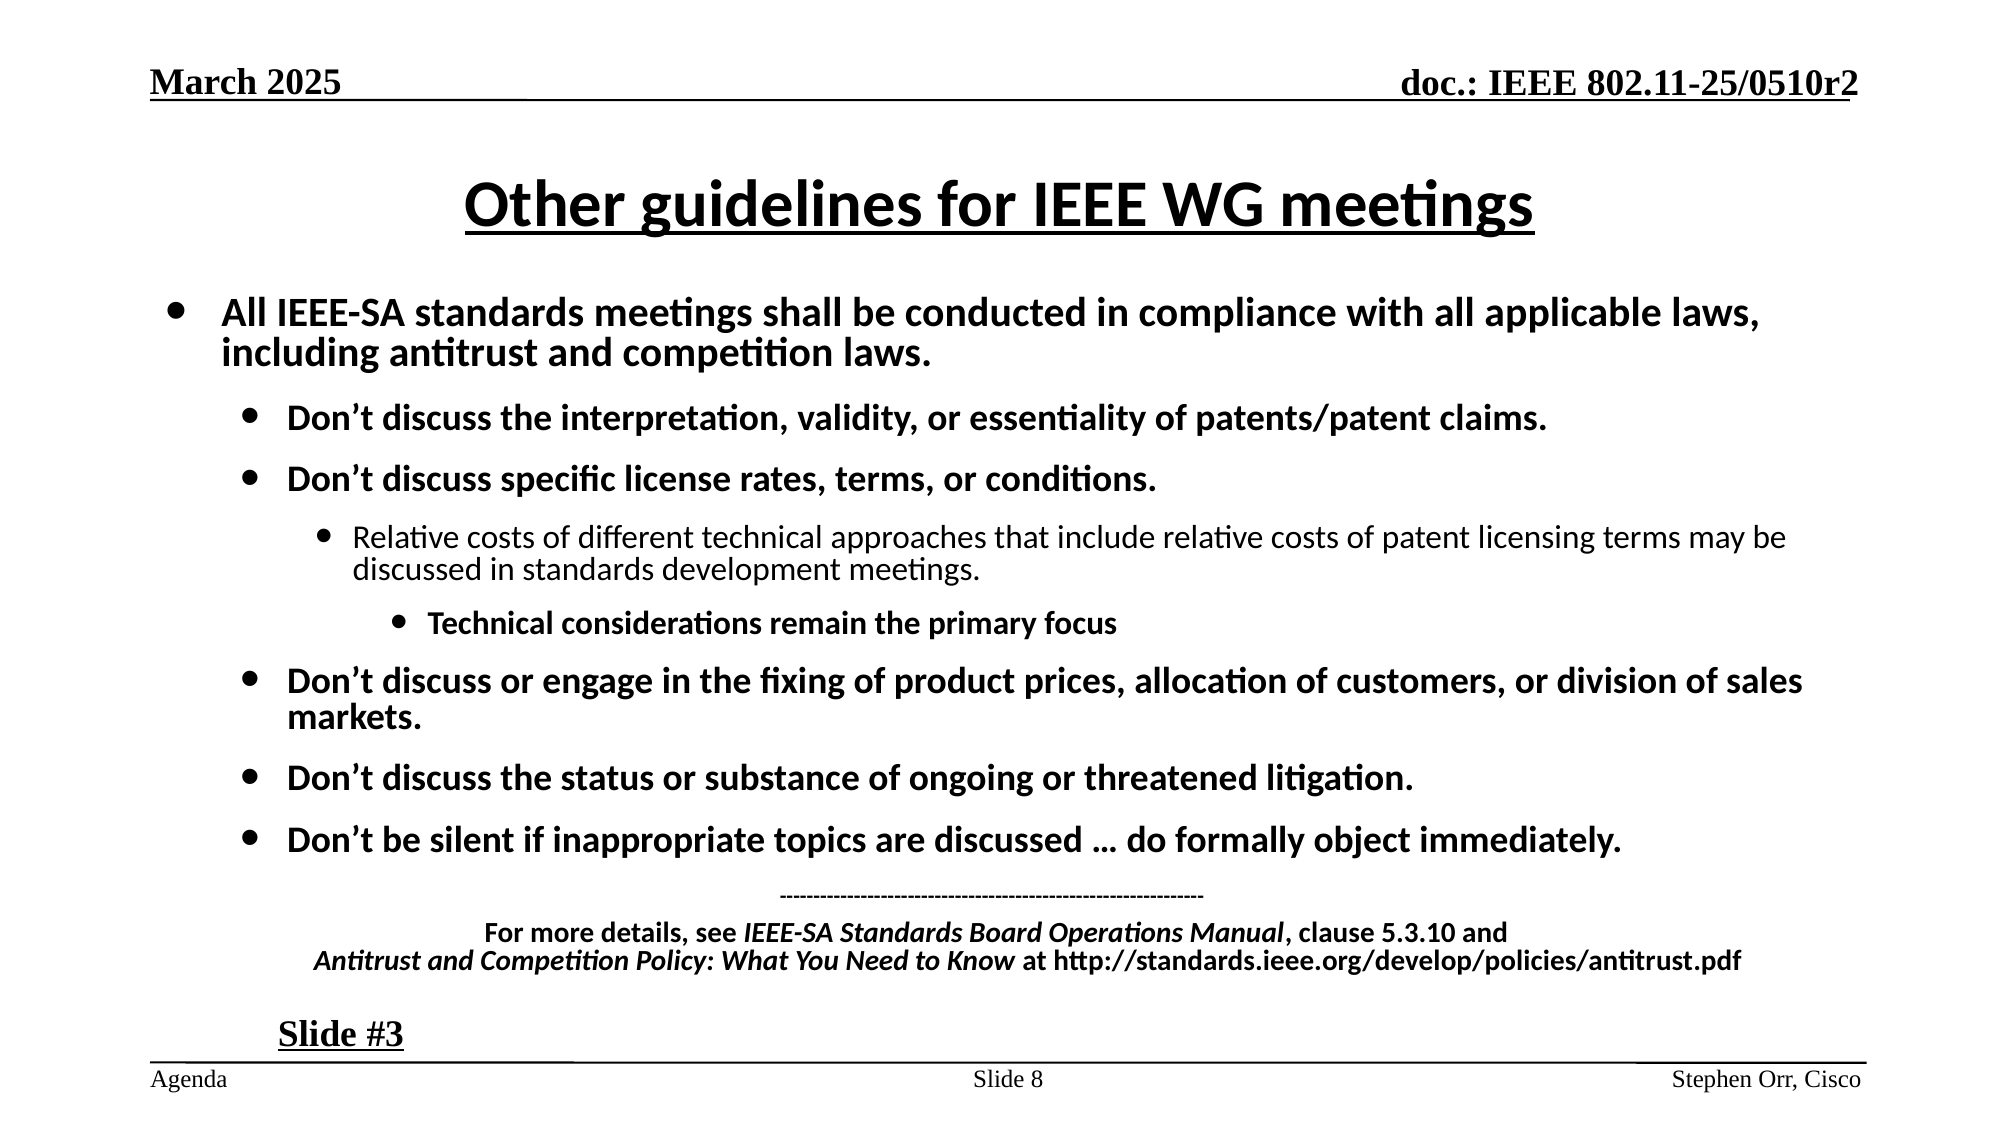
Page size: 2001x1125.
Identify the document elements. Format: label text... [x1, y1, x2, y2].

title Other guidelines for IEEE WG meetings [149, 112, 1850, 286]
slide_number Slide 8 [950, 1061, 1067, 1123]
text_box Slide #3 [263, 1001, 420, 1062]
list All IEEE-SA standards meetings shall be conducted in compliance with all applicable laws, including antitrust and competition laws. Don’t discuss the interpretation, validity, or essentiality of patents/patent claims. Don’t discuss specific license rates, terms, or conditions. Relative costs of different technical approaches that include relative costs of patent licensing terms may be discussed in standards development meetings. Technical considerations remain the primary focus Don’t discuss or engage in the fixing of product prices, allocation of customers, or division of sales markets. Don’t discuss the status or substance of ongoing or threatened litigation. Don’t be silent if inappropriate topics are discussed … do formally object immediately. --------------------------------------------------------------- For more details, see IEEE-SA Standards Board Operations Manual, clause 5.3.10 and Antitrust and Competition Policy: What You Need to Know at http://standards.ieee.org/develop/policies/antitrust.pdf [149, 286, 1850, 1000]
